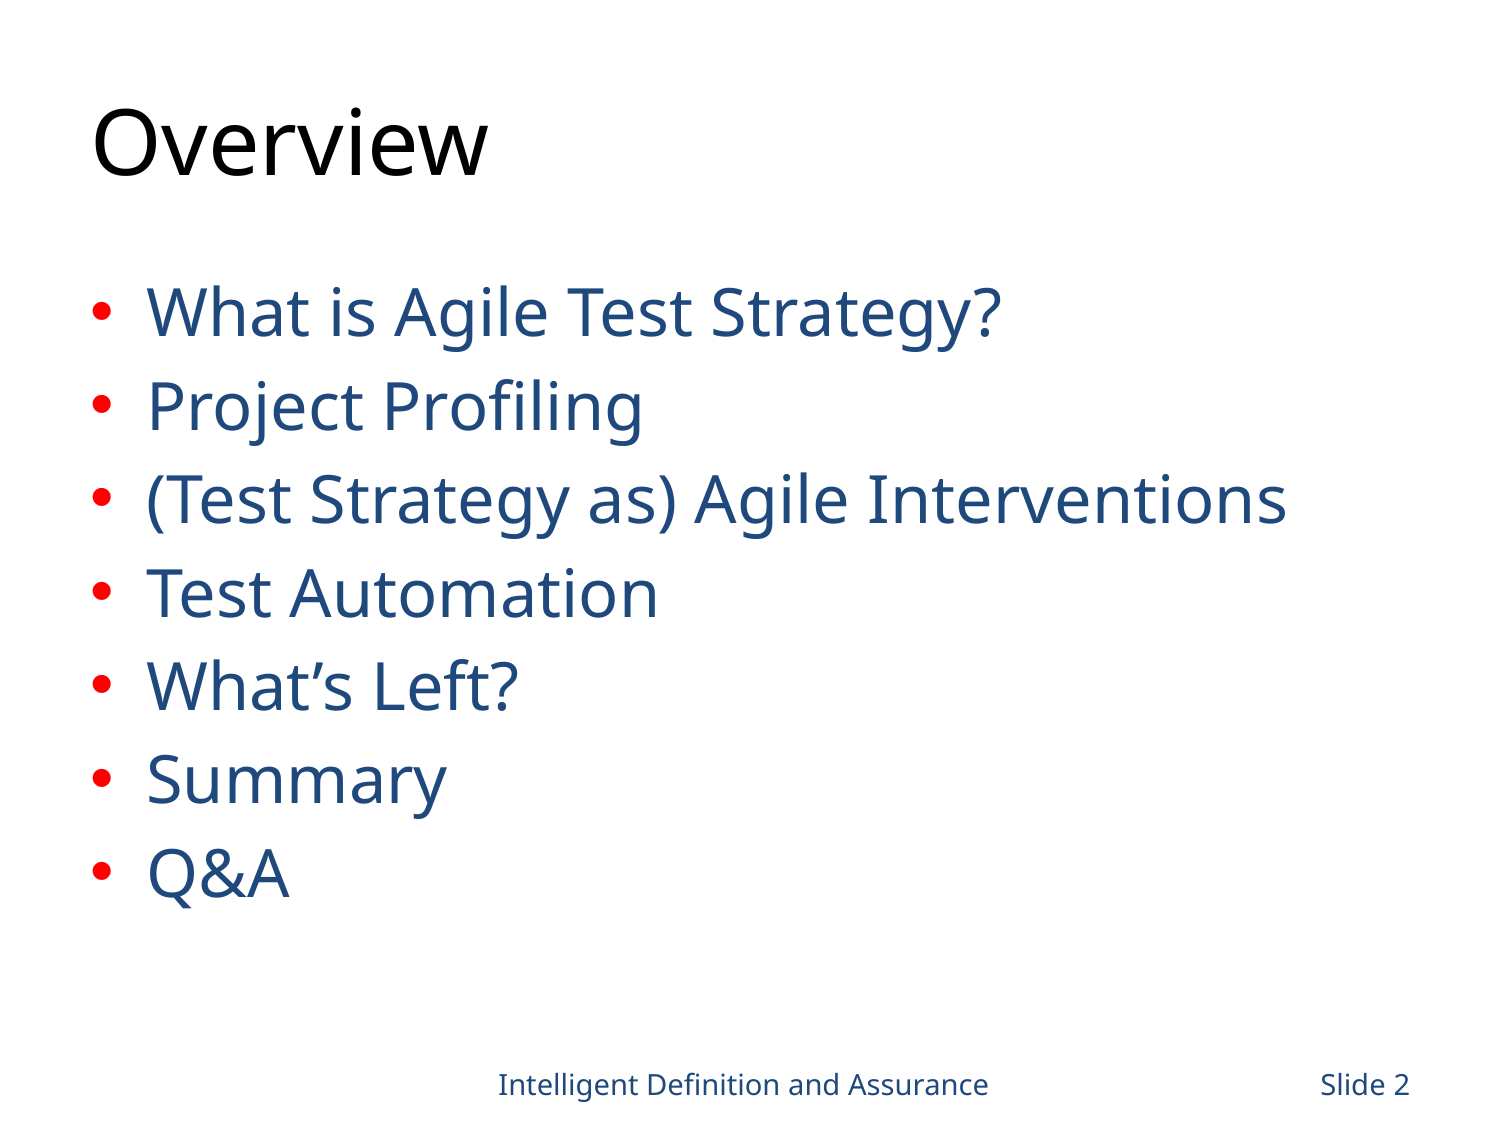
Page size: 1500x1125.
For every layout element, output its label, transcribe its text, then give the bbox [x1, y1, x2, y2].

footer Intelligent Definition and Assurance [407, 1058, 1081, 1106]
list What is Agile Test Strategy? Project Profiling (Test Strategy as) Agile Interventions Test Automation What’s Left? Summary Q&A [74, 262, 1426, 1006]
title Overview [74, 44, 1426, 233]
slide_number Slide 2 [1074, 1058, 1425, 1103]
